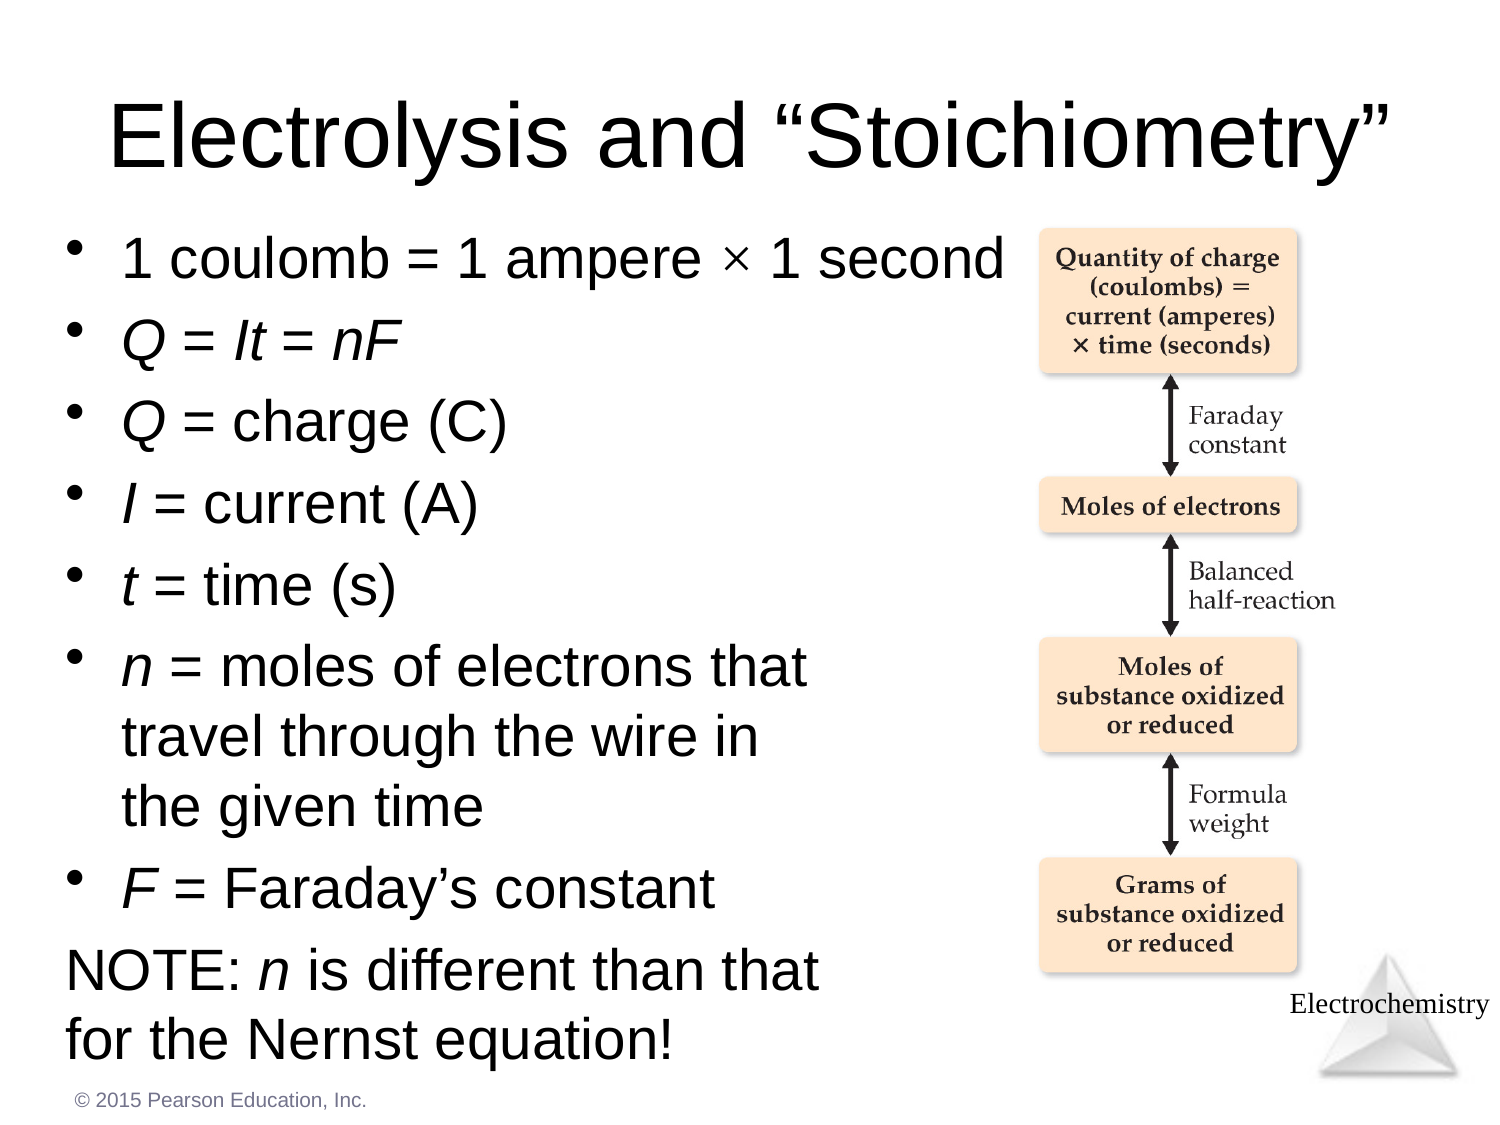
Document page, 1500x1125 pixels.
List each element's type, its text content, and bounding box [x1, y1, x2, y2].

picture [1029, 217, 1500, 1125]
list 1 coulomb = 1 ampere × 1 second Q = It = nF Q = charge (C) I = current (A) t = time (s) n = moles of electrons that travel through the wire in the given time F = Faraday’s constant NOTE: n is different than that for the Nernst equation! [49, 212, 1132, 976]
title Electrolysis and “Stoichiometry” [0, 37, 1500, 226]
